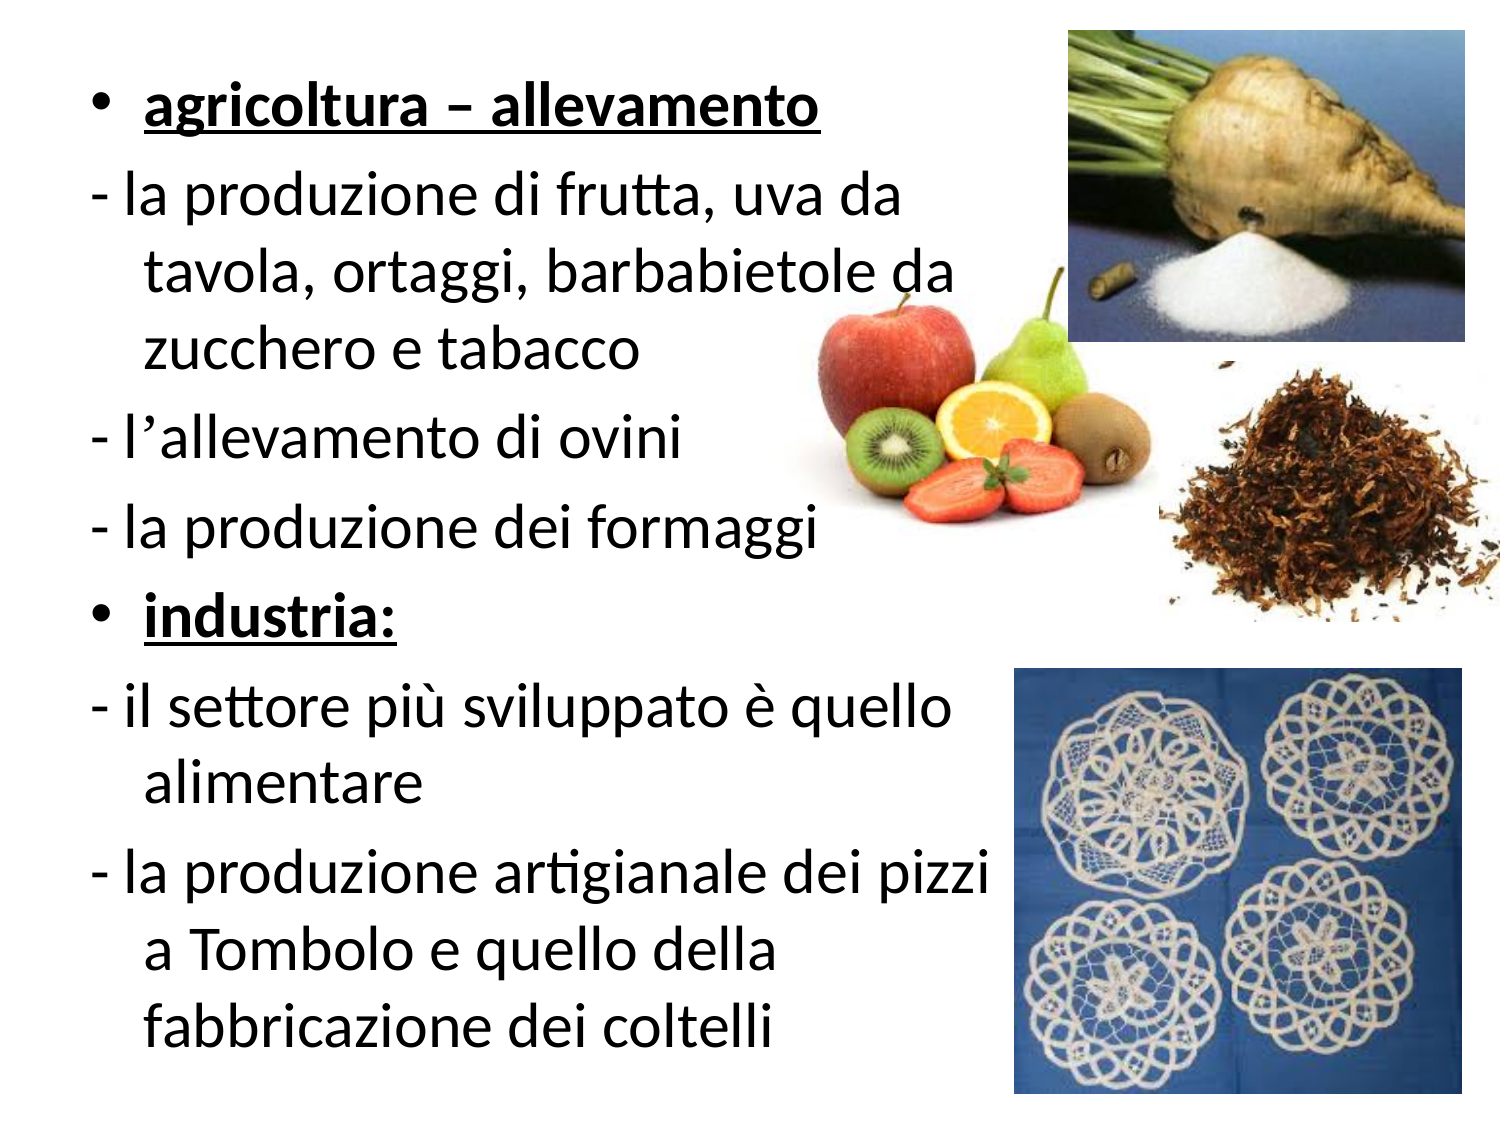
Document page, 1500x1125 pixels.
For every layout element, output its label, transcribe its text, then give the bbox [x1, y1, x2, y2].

list agricoltura – allevamento - la produzione di frutta, uva da tavola, ortaggi, barbabietole da zucchero e tabacco - lʼallevamento di ovini - la produzione dei formaggi industria: - il settore più sviluppato è quello alimentare - la produzione artigianale dei pizzi a Tombolo e quello della fabbricazione dei coltelli [75, 54, 1034, 1071]
picture [773, 30, 1500, 622]
picture [1014, 668, 1462, 1095]
